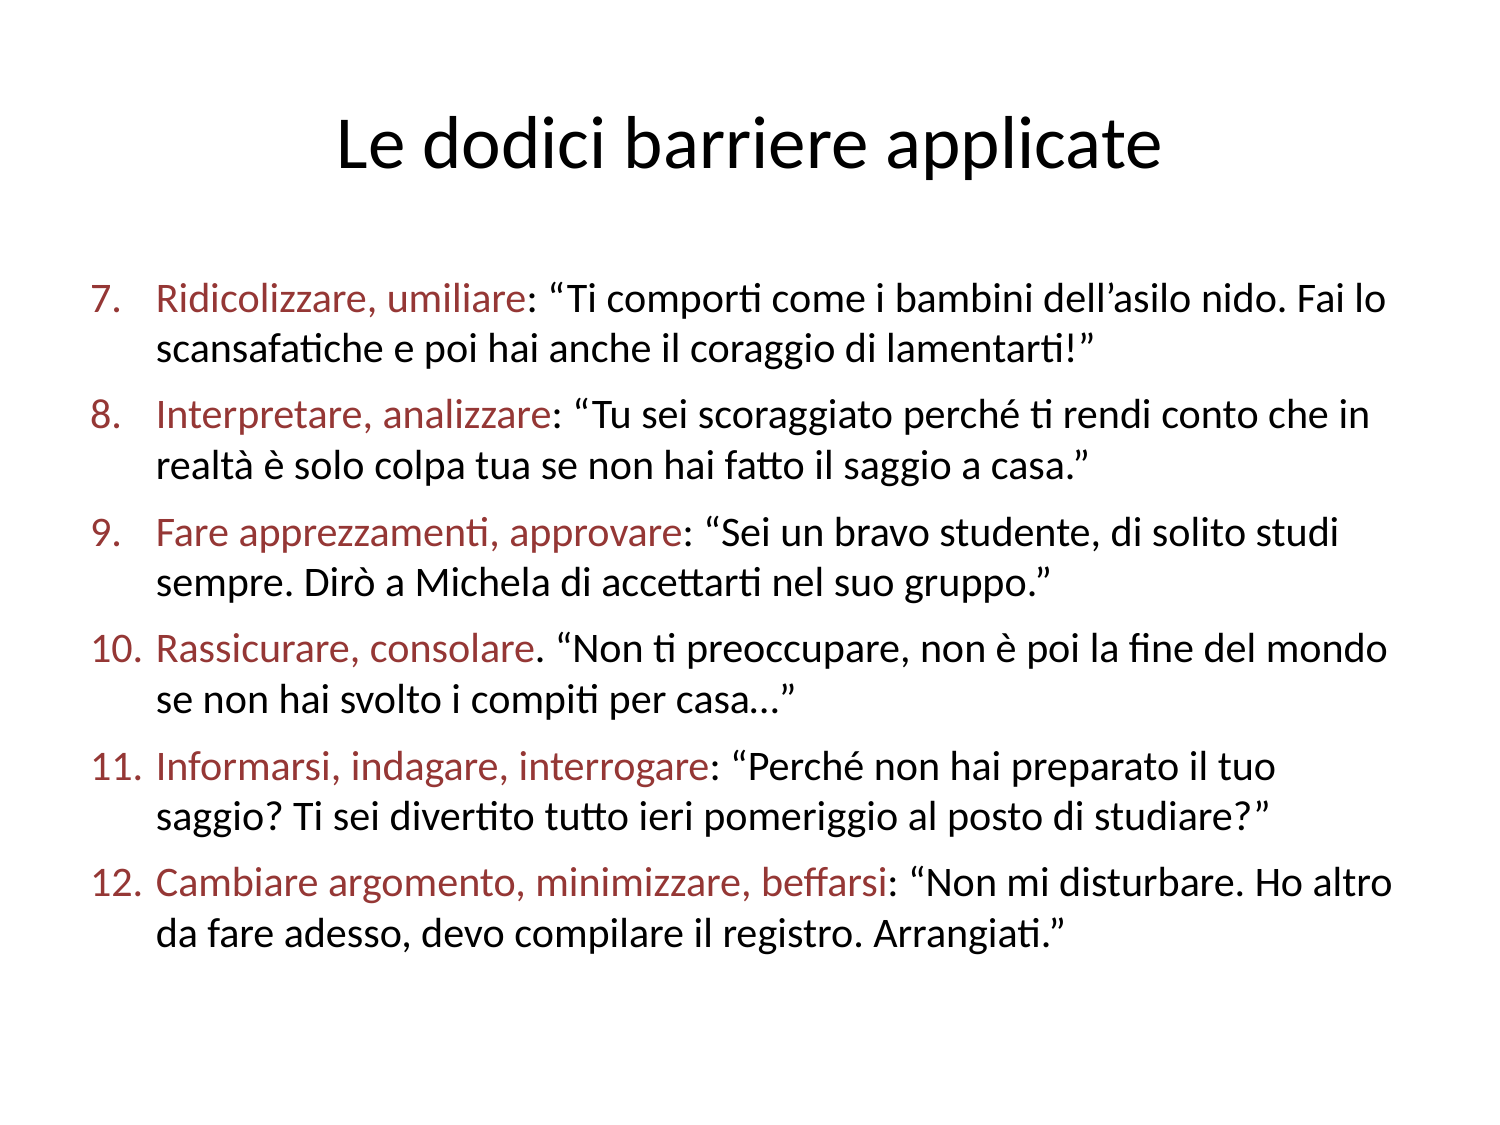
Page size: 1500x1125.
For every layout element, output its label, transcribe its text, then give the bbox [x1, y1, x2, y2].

list Ridicolizzare, umiliare: “Ti comporti come i bambini dell’asilo nido. Fai lo scansafatiche e poi hai anche il coraggio di lamentarti!” Interpretare, analizzare: “Tu sei scoraggiato perché ti rendi conto che in realtà è solo colpa tua se non hai fatto il saggio a casa.” Fare apprezzamenti, approvare: “Sei un bravo studente, di solito studi sempre. Dirò a Michela di accettarti nel suo gruppo.” Rassicurare, consolare. “Non ti preoccupare, non è poi la fine del mondo se non hai svolto i compiti per casa…” Informarsi, indagare, interrogare: “Perché non hai preparato il tuo saggio? Ti sei divertito tutto ieri pomeriggio al posto di studiare?” Cambiare argomento, minimizzare, beffarsi: “Non mi disturbare. Ho altro da fare adesso, devo compilare il registro. Arrangiati.” [75, 262, 1425, 965]
title Le dodici barriere applicate [75, 45, 1425, 233]
